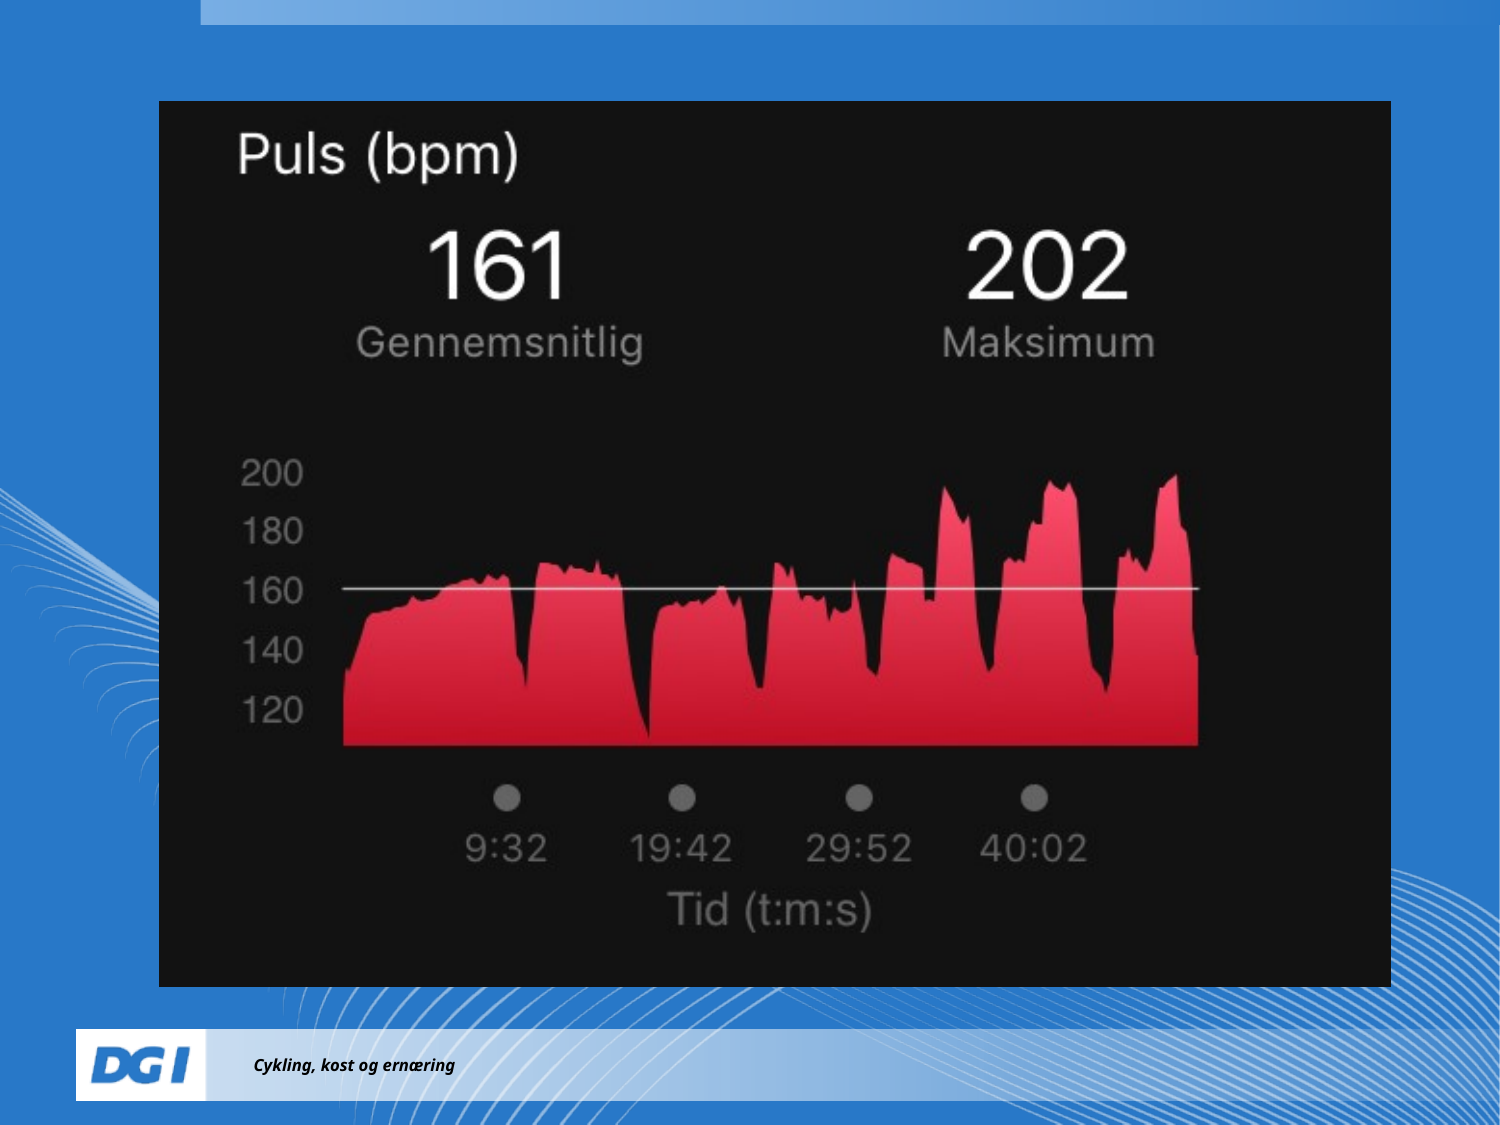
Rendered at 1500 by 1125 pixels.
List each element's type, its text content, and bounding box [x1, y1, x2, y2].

picture [0, 101, 1500, 1125]
footer Cykling, kost og ernæring [206, 1029, 792, 1100]
